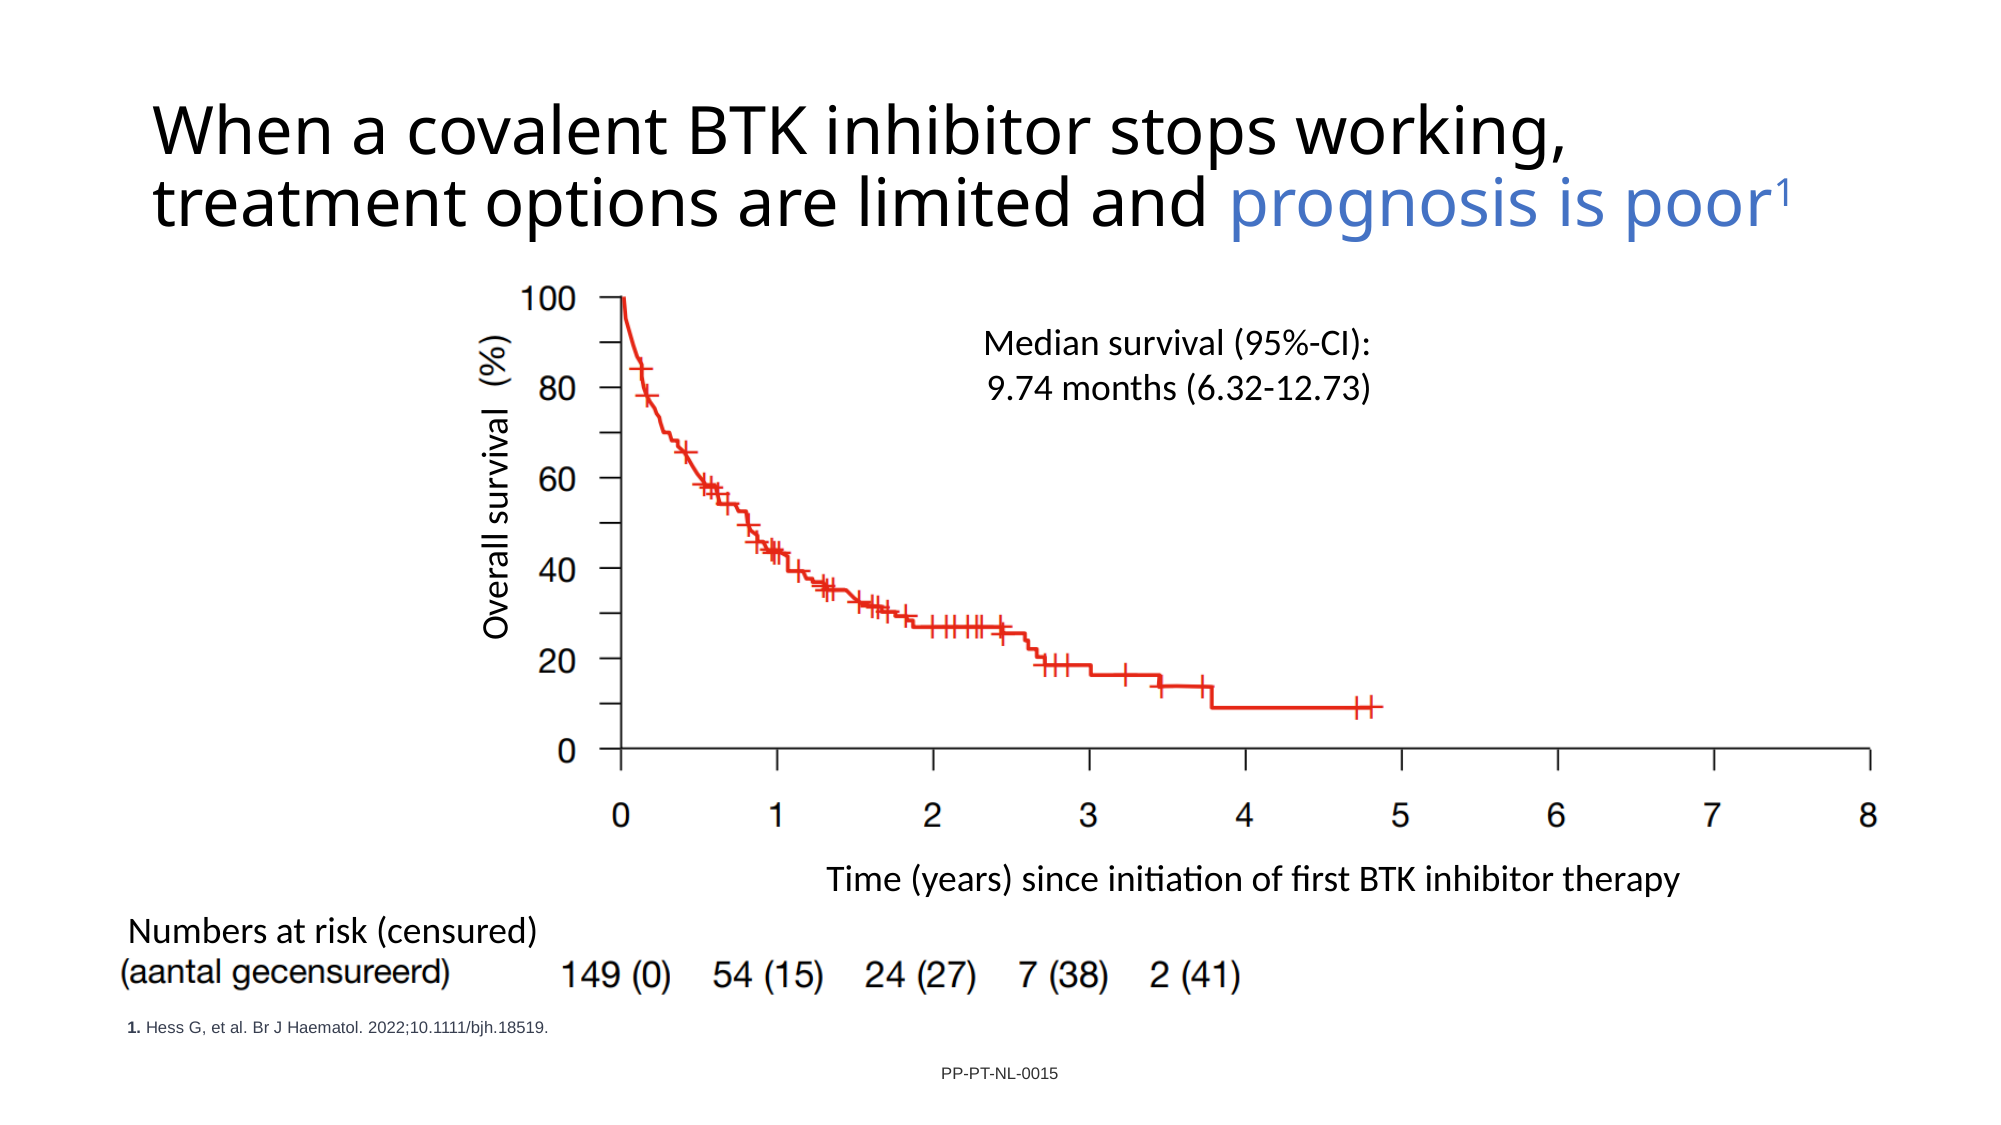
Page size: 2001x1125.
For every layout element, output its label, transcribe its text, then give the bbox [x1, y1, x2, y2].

text_box 1. Hess G, et al. Br J Haematol. 2022;10.1111/bjh.18519. [112, 999, 1888, 1045]
picture [112, 277, 1888, 999]
title When a covalent BTK inhibitor stops working, treatment options are limited and prognosis is poor1 [137, 59, 1863, 277]
footer PP-PT-NL-0015 [662, 1042, 1338, 1103]
